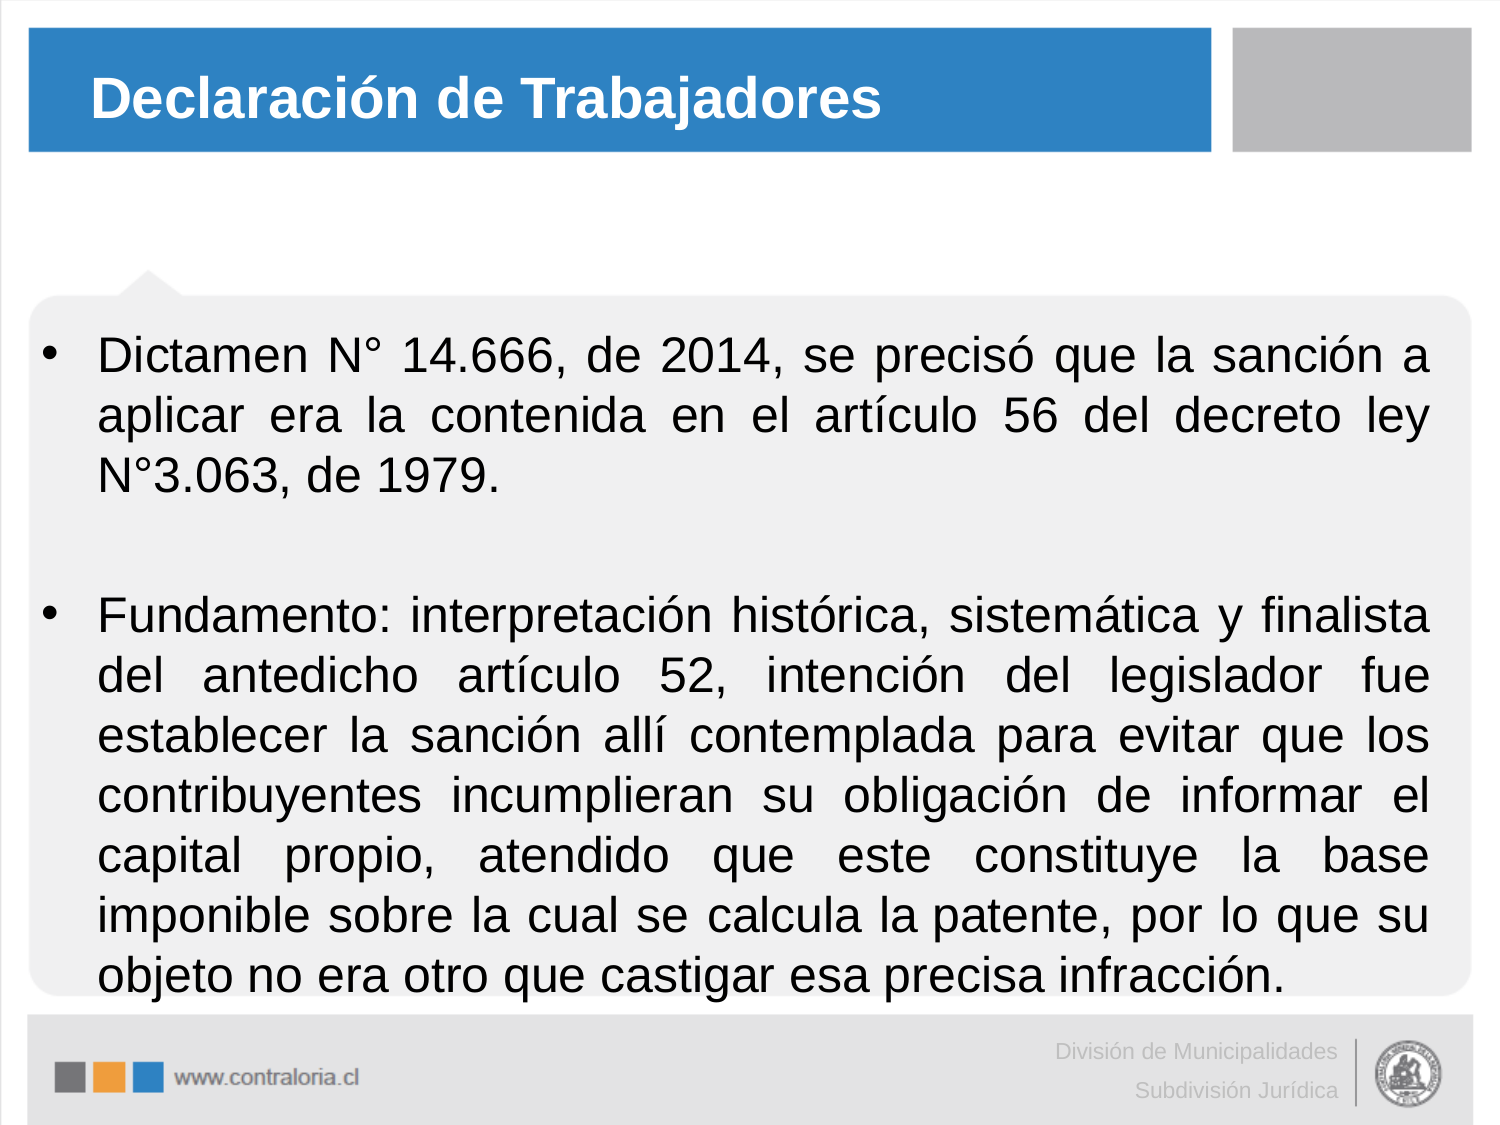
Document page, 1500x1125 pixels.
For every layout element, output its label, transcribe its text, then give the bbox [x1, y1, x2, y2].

title Declaración de Trabajadores [75, 45, 1098, 146]
picture [0, 0, 1500, 1125]
list División de Municipalidades [291, 1029, 1353, 1073]
list Dictamen N° 14.666, de 2014, se precisó que la sanción a aplicar era la contenida en el artículo 56 del decreto ley N°3.063, de 1979. Fundamento: interpretación histórica, sistemática y finalista del antedicho artículo 52, intención del legislador fue establecer la sanción allí contemplada para evitar que los contribuyentes incumplieran su obligación de informar el capital propio, atendido que este constituye la base imponible sobre la cual se calcula la patente, por lo que su objeto no era otro que castigar esa precisa infracción. [26, 315, 1447, 992]
list Subdivisión Jurídica [292, 1068, 1354, 1111]
